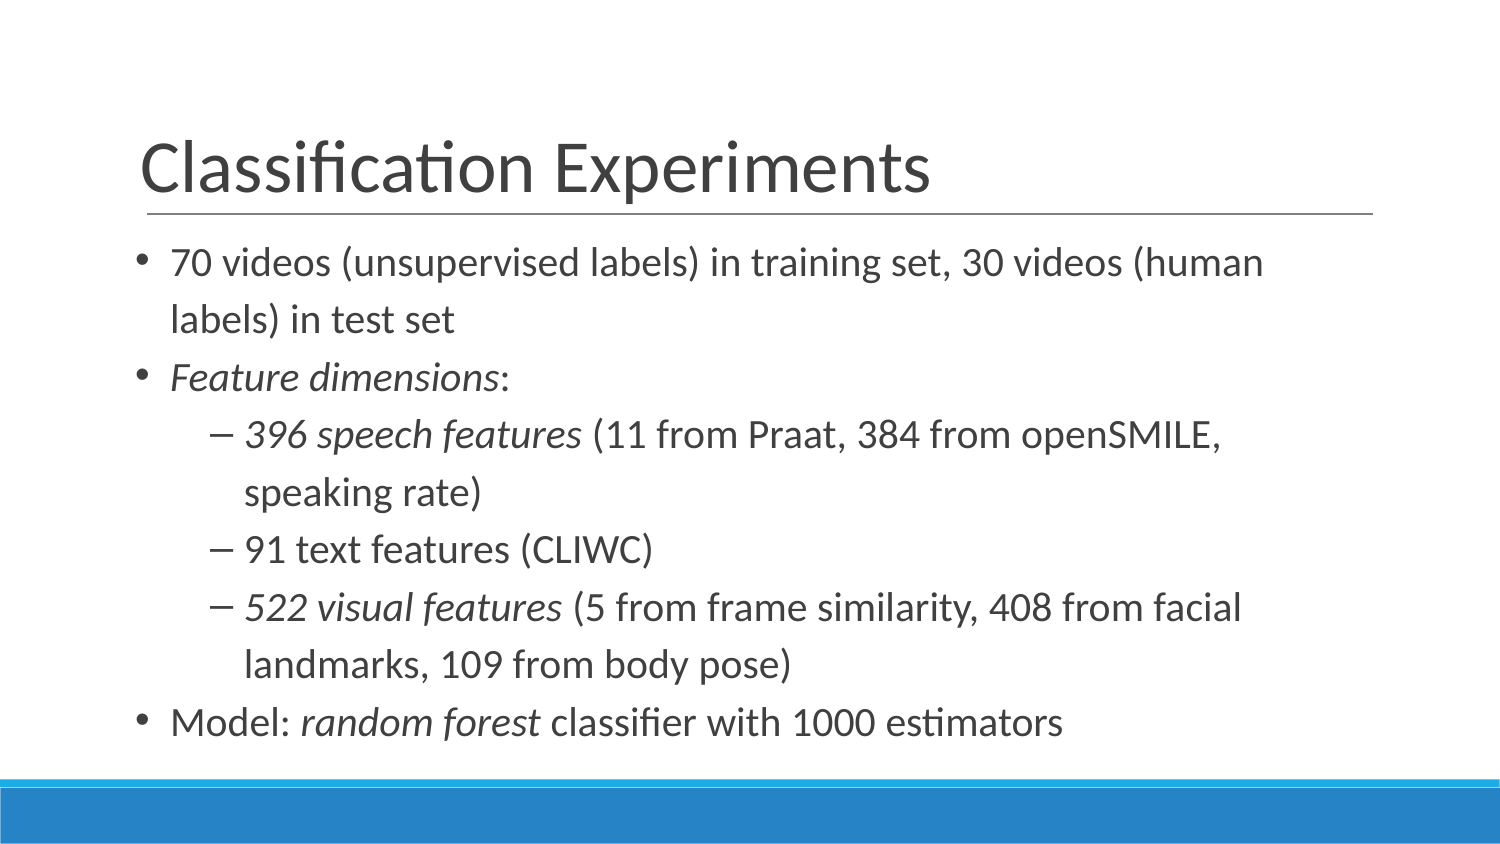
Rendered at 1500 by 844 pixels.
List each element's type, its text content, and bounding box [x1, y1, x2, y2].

title Classification Experiments [135, 35, 1373, 214]
list 70 videos (unsupervised labels) in training set, 30 videos (human labels) in test set Feature dimensions: 396 speech features (11 from Praat, 384 from openSMILE, speaking rate) 91 text features (CLIWC) 522 visual features (5 from frame similarity, 408 from facial landmarks, 109 from body pose) Model: random forest classifier with 1000 estimators [135, 227, 1373, 734]
